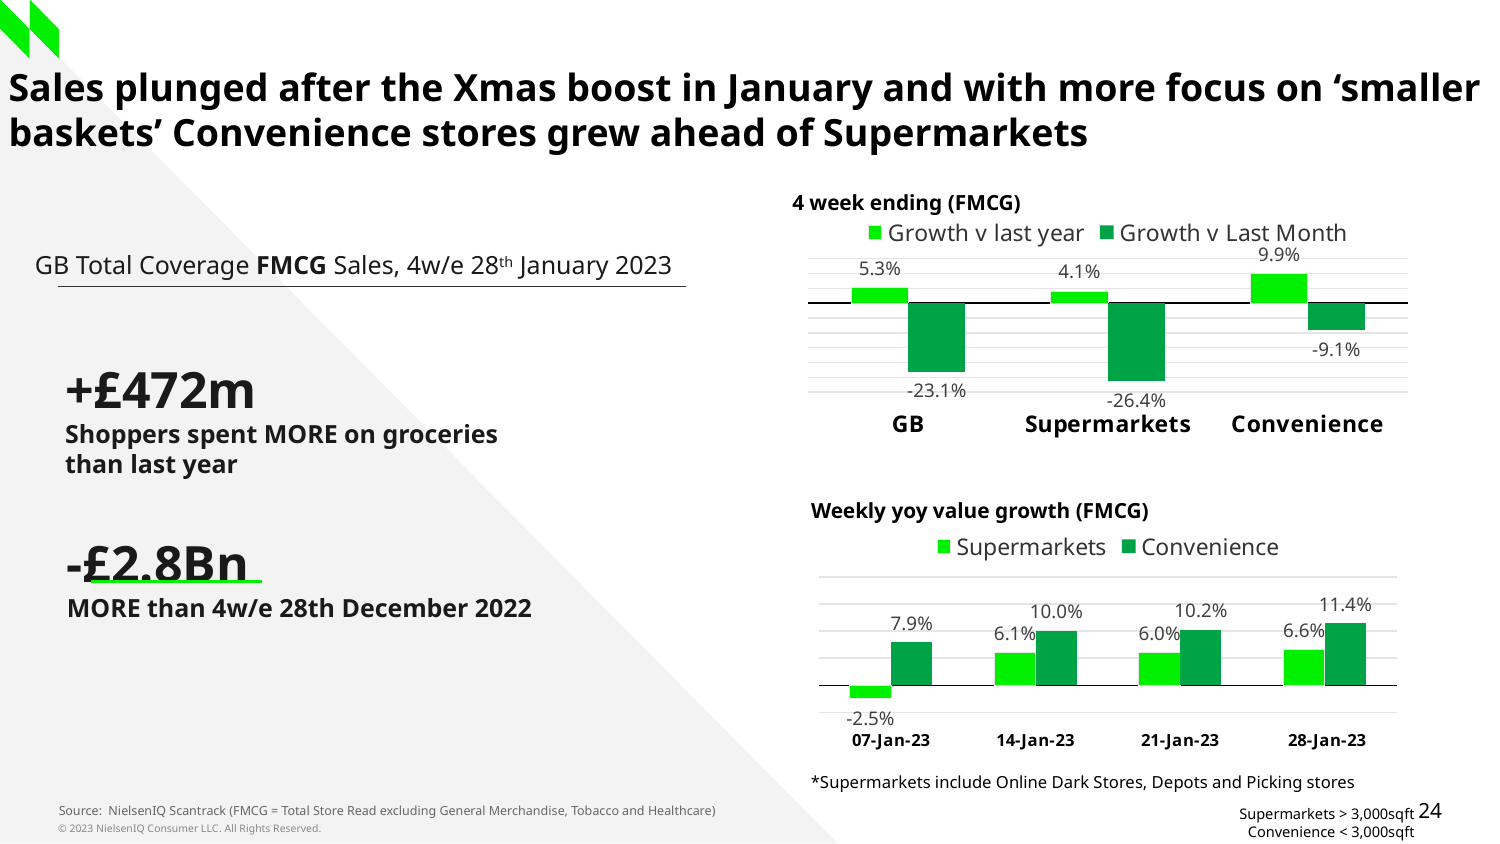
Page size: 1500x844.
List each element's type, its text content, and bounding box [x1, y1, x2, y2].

text_box Weekly yoy value growth (FMCG) [796, 490, 1164, 512]
text_box +£472m Shoppers spent MORE on groceries than last year [65, 369, 542, 467]
picture [0, 0, 59, 59]
text_box -£2.8Bn MORE than 4w/e 28th December 2022 [66, 544, 585, 642]
text_box *Supermarkets include Online Dark Stores, Depots and Picking stores [796, 766, 1386, 799]
text_box Supermarkets > 3,000sqft Convenience < 3,000sqft [984, 797, 1430, 844]
text_box GB Total Coverage FMCG Sales, 4w/e 28th January 2023 [34, 242, 790, 283]
chart [795, 513, 1421, 758]
title Sales plunged after the Xmas boost in January and with more focus on ‘smaller baskets’ Convenience stores grew ahead of Supermarkets [8, 48, 1492, 115]
text_box 4 week ending (FMCG) [777, 182, 1036, 223]
subtitle Source: NielsenIQ Scantrack (FMCG = Total Store Read excluding General Merchandise, Tobacco and Healthcare) [34, 787, 984, 819]
chart [795, 199, 1421, 444]
